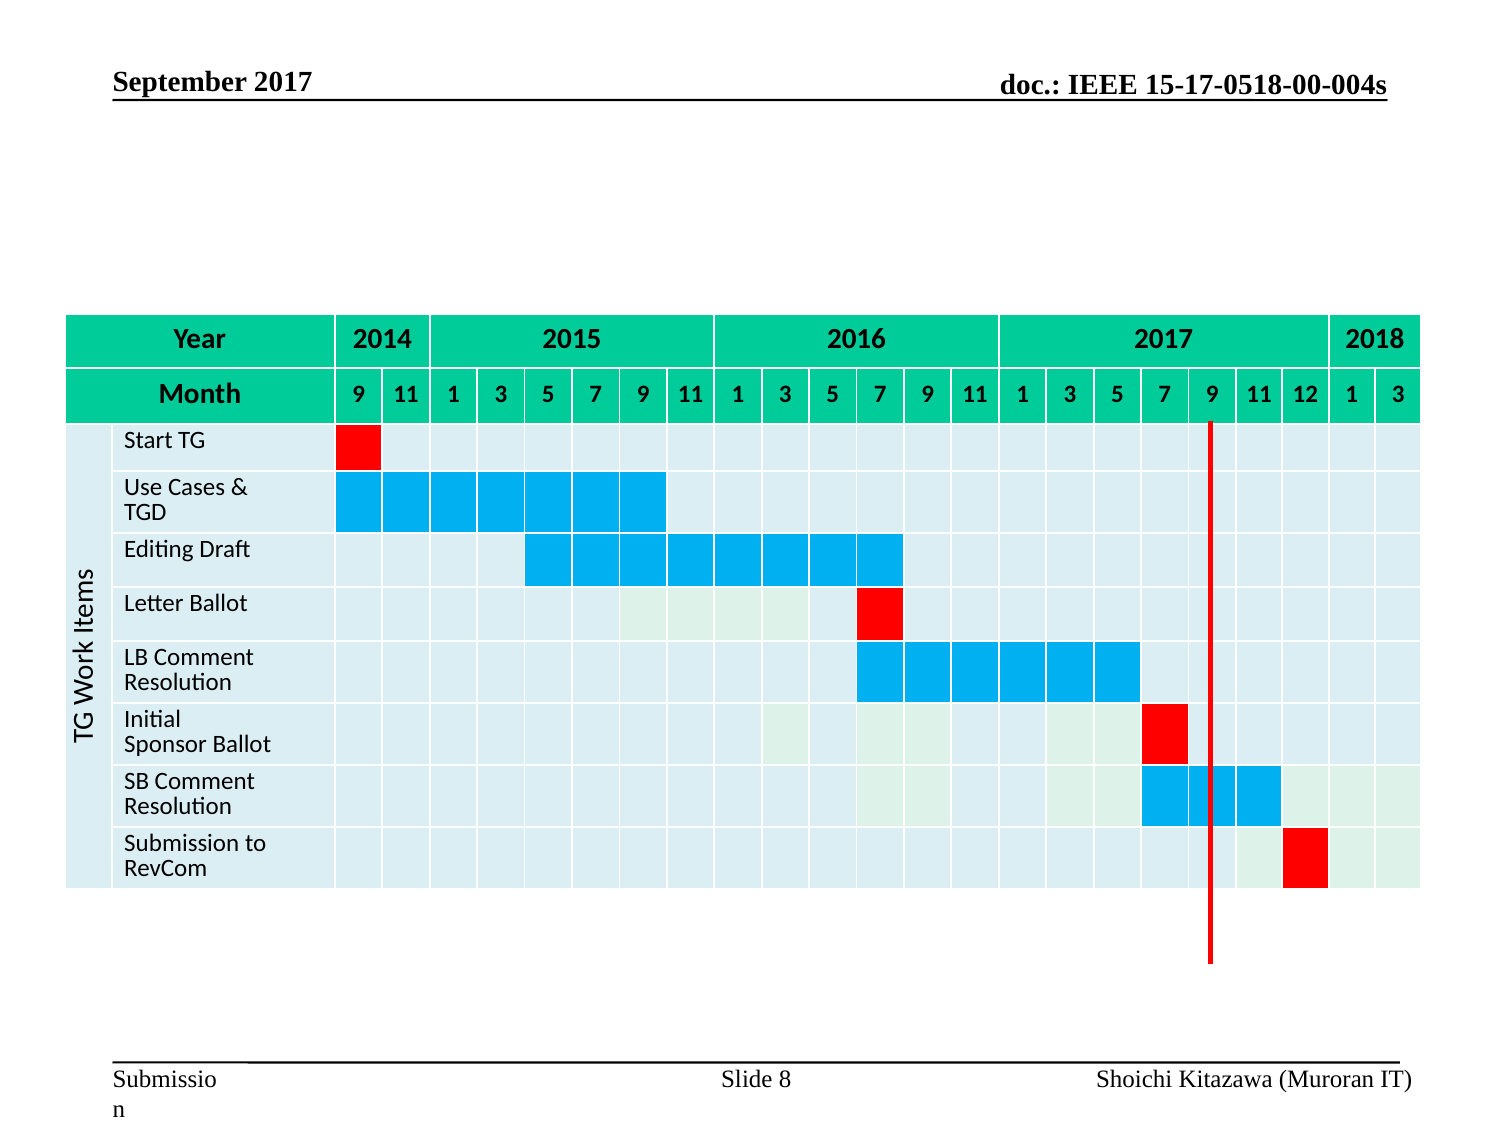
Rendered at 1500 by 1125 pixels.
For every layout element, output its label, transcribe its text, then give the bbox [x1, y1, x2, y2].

table_cell [1189, 472, 1206, 532]
table_cell 7 [1142, 369, 1188, 423]
table_cell [620, 534, 666, 586]
table_cell [336, 534, 381, 586]
table_cell 1 [1000, 369, 1045, 423]
table_cell [383, 588, 429, 640]
table_cell [1283, 425, 1328, 470]
table_cell [1000, 588, 1045, 640]
table_cell 3 [1047, 369, 1093, 423]
table_cell [478, 828, 524, 888]
table_cell [1189, 828, 1206, 888]
table_cell [715, 828, 761, 888]
table_cell [573, 704, 619, 764]
table_cell 1 [431, 369, 476, 423]
table_cell [1213, 425, 1235, 470]
table_cell [1376, 588, 1420, 640]
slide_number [112, 62, 375, 98]
table_cell 11 [383, 369, 429, 423]
table_cell [668, 642, 713, 702]
table_cell [1000, 472, 1045, 532]
table_cell [857, 472, 903, 532]
table_cell [336, 425, 381, 470]
table_cell [1047, 642, 1093, 702]
table_cell [952, 472, 998, 532]
table_cell [668, 472, 713, 532]
table_cell [525, 425, 571, 470]
table_cell [810, 472, 856, 532]
table_cell [1047, 766, 1093, 826]
table_cell [857, 642, 903, 702]
table_cell [763, 704, 808, 764]
table_cell [1189, 642, 1206, 702]
table_cell [383, 472, 429, 532]
table_cell [810, 828, 856, 888]
table_cell TG Work Items [66, 425, 111, 888]
table_cell [715, 588, 761, 640]
table_cell [1047, 534, 1093, 586]
table_cell 9 [1189, 369, 1235, 423]
table_cell [715, 642, 761, 702]
table_cell [383, 704, 429, 764]
table_cell [1000, 828, 1045, 888]
table_cell [1095, 534, 1140, 586]
table_cell [620, 828, 666, 888]
table_cell [1283, 766, 1328, 826]
table_cell [763, 472, 808, 532]
table_cell [620, 704, 666, 764]
table_cell [1330, 704, 1374, 764]
table_cell [857, 828, 903, 888]
table_cell [1215, 642, 1235, 702]
table_cell Initial Sponsor Ballot [113, 704, 334, 764]
table_cell [1047, 588, 1093, 640]
table_cell [810, 642, 856, 702]
table_cell [857, 588, 903, 640]
table_cell [1283, 704, 1328, 764]
table_cell [1142, 588, 1188, 640]
table_cell [478, 425, 524, 470]
table_cell [383, 425, 429, 470]
table_cell [1376, 472, 1420, 532]
table_cell [763, 588, 808, 640]
table_cell [525, 828, 571, 888]
table_cell [1095, 642, 1140, 702]
table_cell [1237, 588, 1281, 640]
table_cell [1000, 425, 1045, 470]
table_cell [478, 704, 524, 764]
table_cell 11 [952, 369, 998, 423]
table_cell [1330, 534, 1374, 586]
table_cell [1142, 425, 1188, 470]
table_cell [525, 472, 571, 532]
table_cell [1283, 828, 1328, 888]
table_cell [1189, 425, 1207, 470]
table_cell [1000, 534, 1045, 586]
table_cell [763, 766, 808, 826]
table_cell [1330, 642, 1374, 702]
table_cell [525, 588, 571, 640]
table_cell [573, 766, 619, 826]
table_cell [668, 425, 713, 470]
table_cell [1047, 704, 1093, 764]
table_cell [1376, 704, 1420, 764]
table_cell [1283, 534, 1328, 586]
table_cell 7 [857, 369, 903, 423]
table_cell [431, 588, 476, 640]
table_cell 5 [525, 369, 571, 423]
table_cell [715, 472, 761, 532]
table_cell [525, 534, 571, 586]
table_cell [1330, 588, 1374, 640]
table_cell [1142, 534, 1188, 586]
table_cell Submission to RevCom [113, 828, 334, 888]
table_cell Start TG [113, 425, 334, 470]
table_cell [810, 534, 856, 586]
table_cell [810, 704, 856, 764]
table_cell [620, 588, 666, 640]
table_cell SB Comment Resolution [113, 766, 334, 826]
table_cell Letter Ballot [113, 588, 334, 640]
table_cell [1283, 472, 1328, 532]
table_cell [1095, 588, 1140, 640]
table_cell [715, 766, 761, 826]
table_cell 5 [1095, 369, 1140, 423]
table_cell [763, 425, 808, 470]
table_cell [336, 766, 381, 826]
table_cell [763, 534, 808, 586]
table_cell [952, 534, 998, 586]
table_cell [1000, 704, 1045, 764]
table_cell 5 [810, 369, 856, 423]
table_cell [1095, 704, 1140, 764]
table_cell 7 [573, 369, 619, 423]
table_cell 3 [1376, 369, 1420, 423]
table_cell [715, 534, 761, 586]
table_cell [668, 766, 713, 826]
table_cell 12 [1283, 369, 1328, 423]
table_cell [905, 642, 950, 702]
table_cell [1330, 828, 1374, 888]
table_cell [1330, 472, 1374, 532]
table_cell 1 [1330, 369, 1374, 423]
table_cell [810, 766, 856, 826]
table_cell [1283, 588, 1328, 640]
table_cell [952, 642, 998, 702]
table_cell [573, 642, 619, 702]
table_cell [336, 642, 381, 702]
table_cell [620, 766, 666, 826]
table_cell [336, 588, 381, 640]
table_cell LB Comment Resolution [113, 642, 334, 702]
table_cell [525, 766, 571, 826]
table_cell [1142, 828, 1188, 888]
table_cell [1215, 534, 1235, 586]
table_cell [1095, 766, 1140, 826]
table_cell [1047, 472, 1093, 532]
table_cell [573, 828, 619, 888]
table_cell 3 [763, 369, 808, 423]
table_cell [1095, 425, 1140, 470]
table_cell [431, 704, 476, 764]
table_cell [573, 588, 619, 640]
table_cell Month [66, 369, 334, 423]
slide_number Slide 8 [712, 1062, 800, 1093]
table_cell [478, 472, 524, 532]
table_cell [1047, 828, 1093, 888]
table_cell 3 [478, 369, 524, 423]
table_cell [810, 588, 856, 640]
table_cell [525, 704, 571, 764]
table_cell [715, 425, 761, 470]
table_cell [431, 534, 476, 586]
table_cell [668, 588, 713, 640]
table_cell [431, 472, 476, 532]
table_cell [383, 766, 429, 826]
table_cell 9 [620, 369, 666, 423]
table_header 2017 [1000, 315, 1328, 367]
table_cell [1142, 704, 1188, 764]
table_cell [620, 425, 666, 470]
table_cell [905, 704, 950, 764]
table_cell [478, 642, 524, 702]
table_cell [1000, 766, 1045, 826]
table_cell [1376, 766, 1420, 826]
table_cell [1215, 588, 1235, 640]
table_cell 1 [715, 369, 761, 423]
table_cell [1330, 425, 1374, 470]
table_cell [336, 704, 381, 764]
table_cell [383, 534, 429, 586]
table_header 2015 [431, 315, 713, 367]
table_cell [1189, 534, 1206, 586]
table_cell [573, 472, 619, 532]
table_cell [1189, 766, 1206, 826]
table_cell [431, 425, 476, 470]
table_cell [1237, 425, 1281, 470]
table_cell [1376, 642, 1420, 702]
table_header 2014 [336, 315, 429, 367]
table_cell [905, 766, 950, 826]
table_cell [383, 828, 429, 888]
table_cell [573, 534, 619, 586]
table_cell [952, 766, 998, 826]
table_cell [336, 472, 381, 532]
table_cell [431, 766, 476, 826]
table_cell [857, 766, 903, 826]
table_cell [383, 642, 429, 702]
table_cell [1215, 704, 1235, 764]
table_cell [668, 828, 713, 888]
table_cell [1142, 766, 1188, 826]
table_cell Use Cases & TGD [113, 472, 334, 532]
table_cell [478, 588, 524, 640]
table_cell [1000, 642, 1045, 702]
table_cell [620, 642, 666, 702]
table_cell [1215, 766, 1235, 826]
table_cell [952, 425, 998, 470]
table_cell [905, 425, 950, 470]
table_cell [1237, 828, 1281, 888]
table_cell [668, 704, 713, 764]
table_cell [1283, 642, 1328, 702]
table_cell [1215, 472, 1235, 532]
table_cell [1237, 704, 1281, 764]
table_cell [1237, 534, 1281, 586]
table_cell [1095, 472, 1140, 532]
table_cell [668, 534, 713, 586]
table_cell [620, 472, 666, 532]
table_cell 11 [1237, 369, 1281, 423]
table_cell [857, 425, 903, 470]
table_cell [763, 642, 808, 702]
table_header Year [66, 315, 334, 367]
table_cell [431, 828, 476, 888]
footer Shoichi Kitazawa (Muroran IT) [900, 1062, 1413, 1093]
table_cell 9 [336, 369, 381, 423]
table_cell [1376, 425, 1420, 470]
table_cell [1376, 828, 1420, 888]
table_cell [1095, 828, 1140, 888]
table_header 2016 [715, 315, 998, 367]
table_cell [1047, 425, 1093, 470]
table_cell [1237, 766, 1281, 826]
table_cell [478, 534, 524, 586]
table_cell [952, 588, 998, 640]
table_cell [763, 828, 808, 888]
table_cell [905, 588, 950, 640]
table_cell [1237, 642, 1281, 702]
table_cell [952, 704, 998, 764]
table_cell [905, 534, 950, 586]
table_cell 9 [905, 369, 950, 423]
table_cell [525, 642, 571, 702]
table_cell [715, 704, 761, 764]
table_cell [857, 704, 903, 764]
table_cell [1142, 642, 1188, 702]
table_cell [1142, 472, 1188, 532]
table_cell [1189, 588, 1206, 640]
table_cell [905, 472, 950, 532]
table_cell [857, 534, 903, 586]
table_cell [1237, 472, 1281, 532]
table_cell Editing Draft [113, 534, 334, 586]
table_header 2018 [1330, 315, 1420, 367]
table_cell [1376, 534, 1420, 586]
table_cell [1215, 828, 1235, 888]
table_cell [1330, 766, 1374, 826]
table_cell [810, 425, 856, 470]
table_cell [478, 766, 524, 826]
table_cell [431, 642, 476, 702]
table_cell [905, 828, 950, 888]
table_cell [336, 828, 381, 888]
table_cell [1189, 704, 1206, 764]
table_cell [952, 828, 998, 888]
table_cell 11 [668, 369, 713, 423]
table_cell [573, 425, 619, 470]
